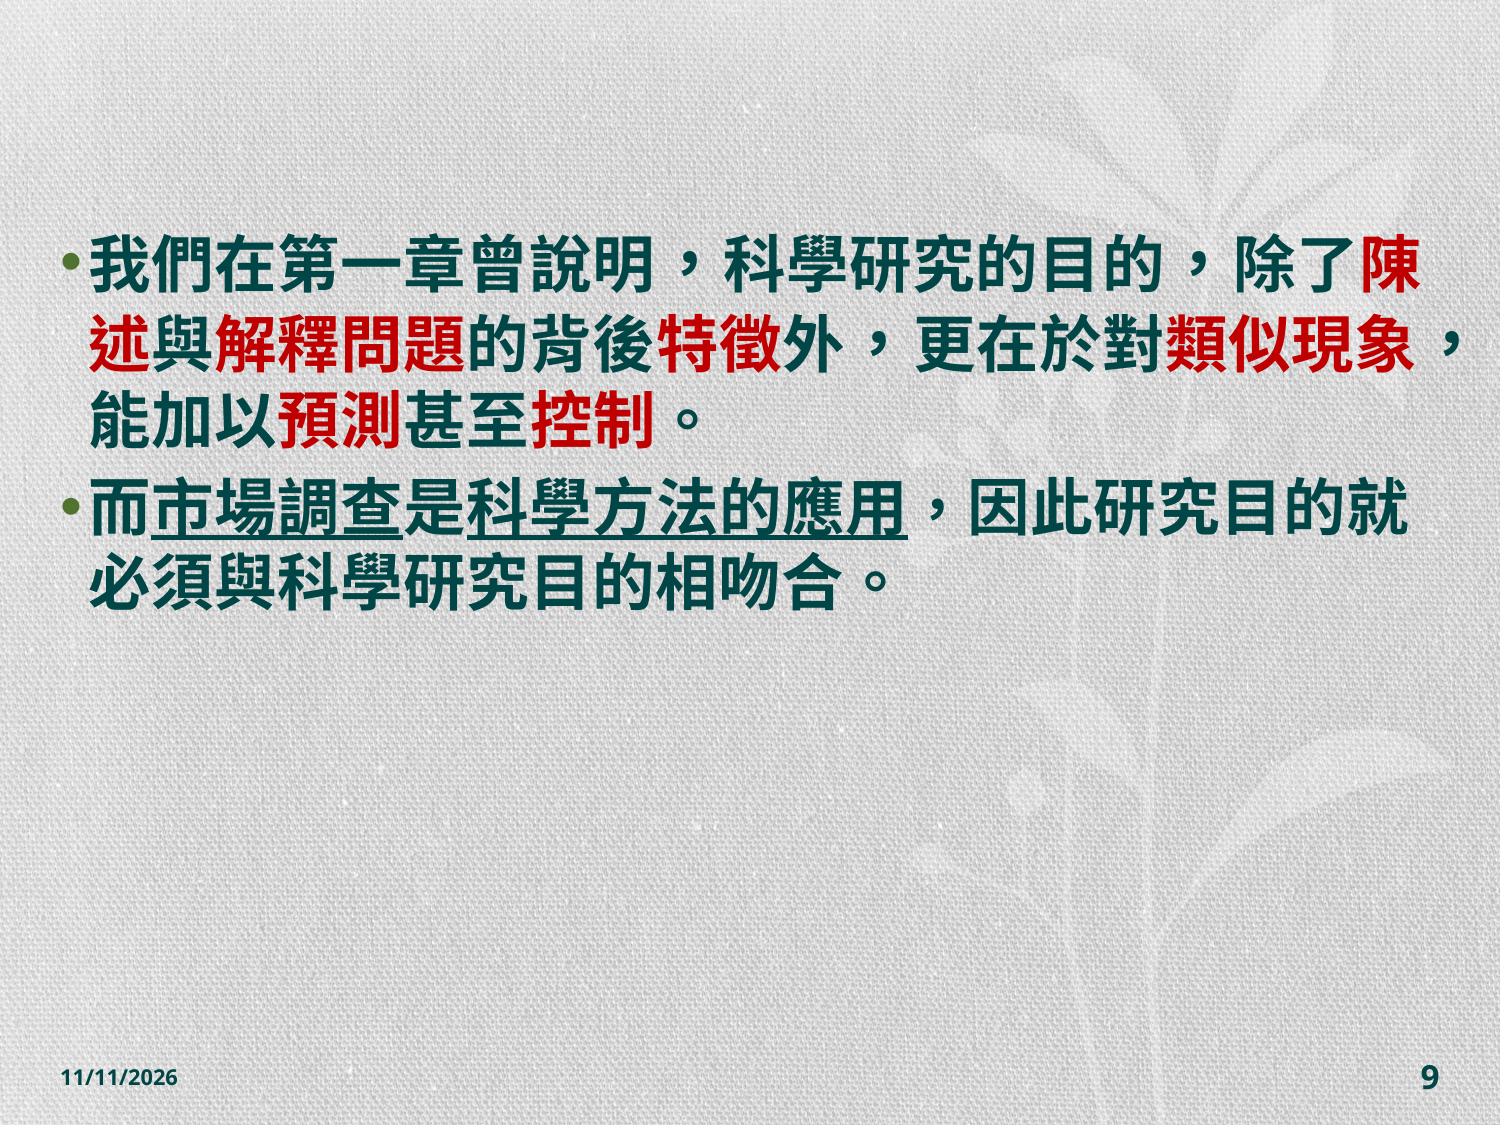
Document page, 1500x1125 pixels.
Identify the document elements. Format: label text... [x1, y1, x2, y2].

list 我們在第一章曾說明，科學研究的目的，除了陳述與解釋問題的背後特徵外，更在於對類似現象，能加以預測甚至控制。 而市場調查是科學方法的應用，因此研究目的就必須與科學研究目的相吻合。 [45, 213, 1455, 1023]
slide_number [45, 1054, 396, 1103]
slide_number 9 [1310, 1054, 1455, 1103]
